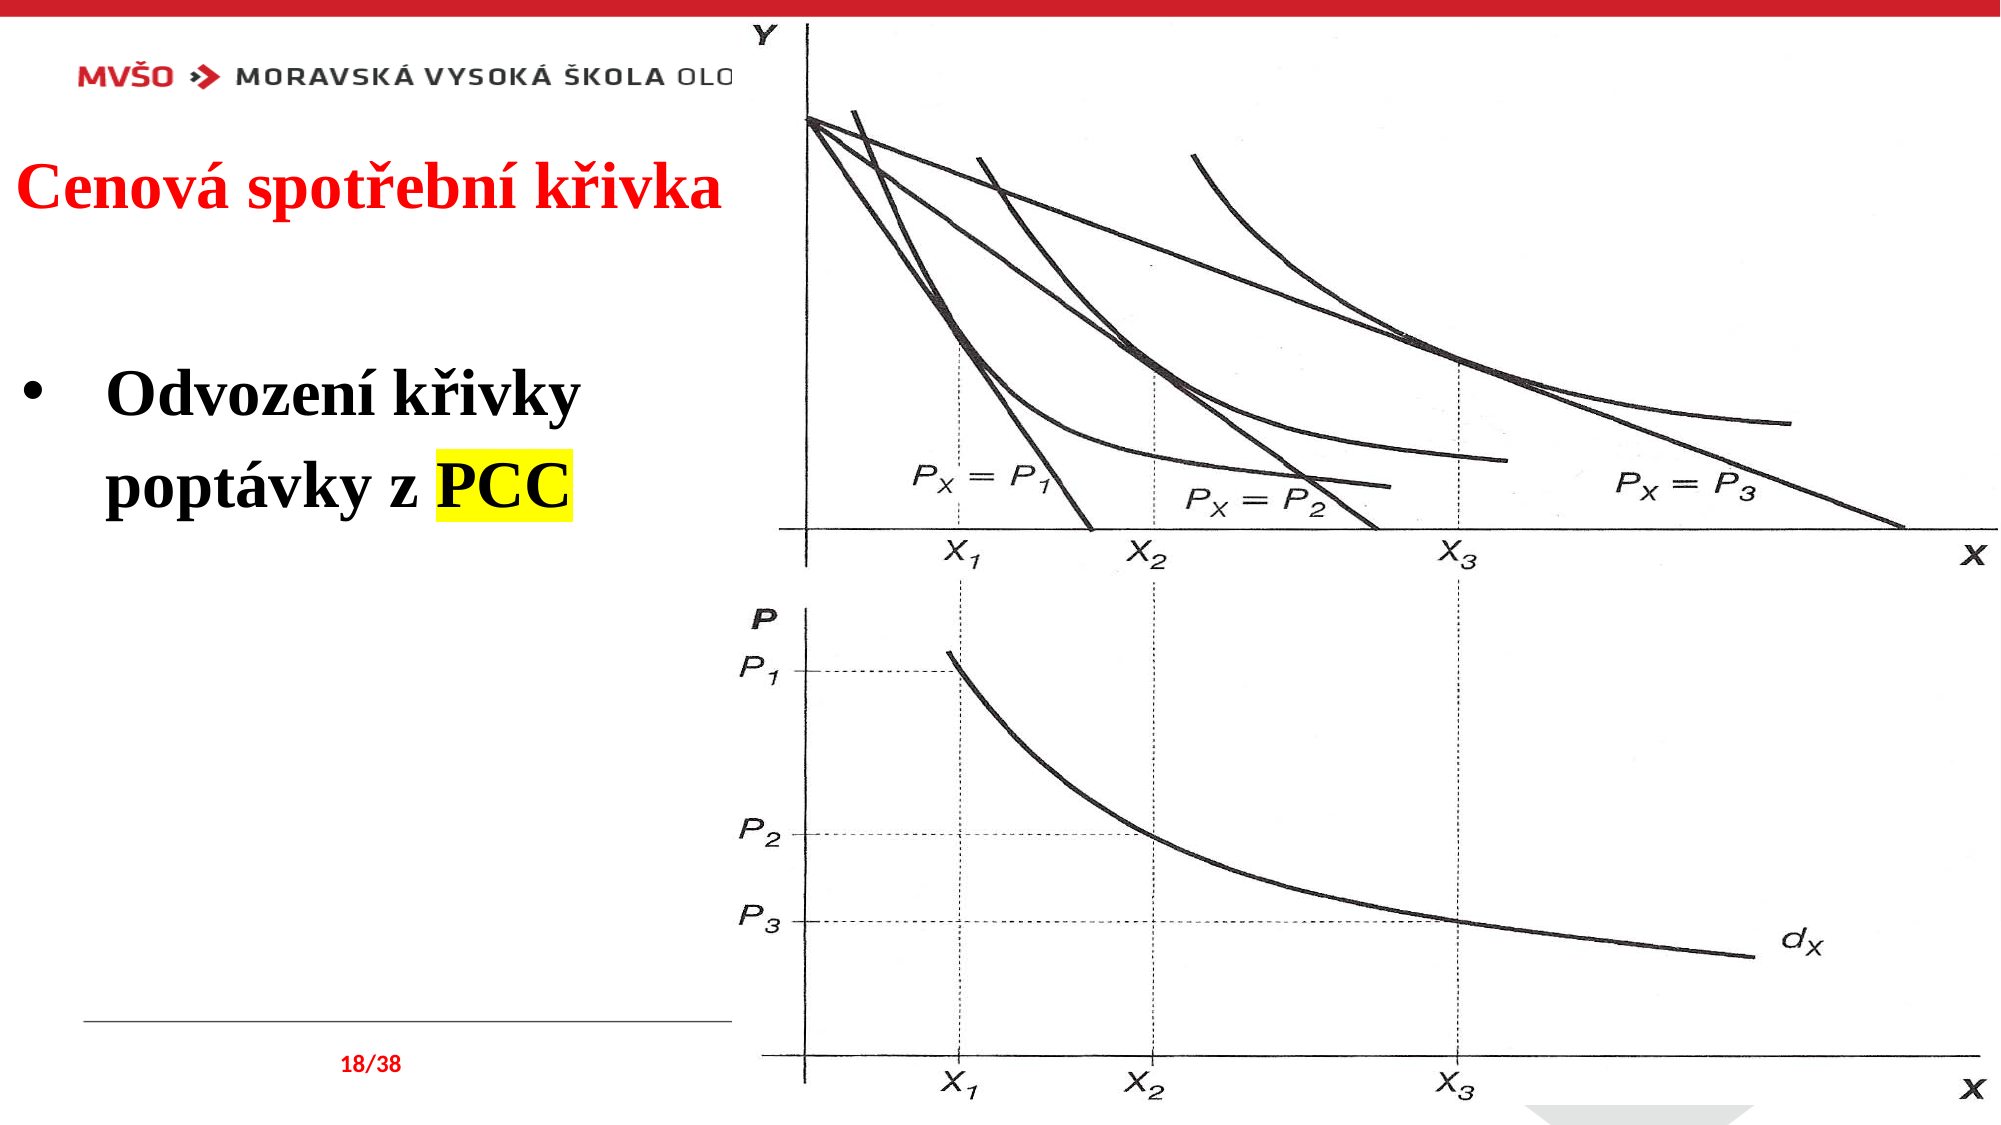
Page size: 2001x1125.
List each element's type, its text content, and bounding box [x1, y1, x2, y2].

picture [0, 0, 2001, 1125]
list Odvození křivky poptávky z PCC [6, 329, 726, 1020]
title Cenová spotřební křivka [0, 124, 726, 229]
text_box 18/38 [324, 1040, 463, 1085]
